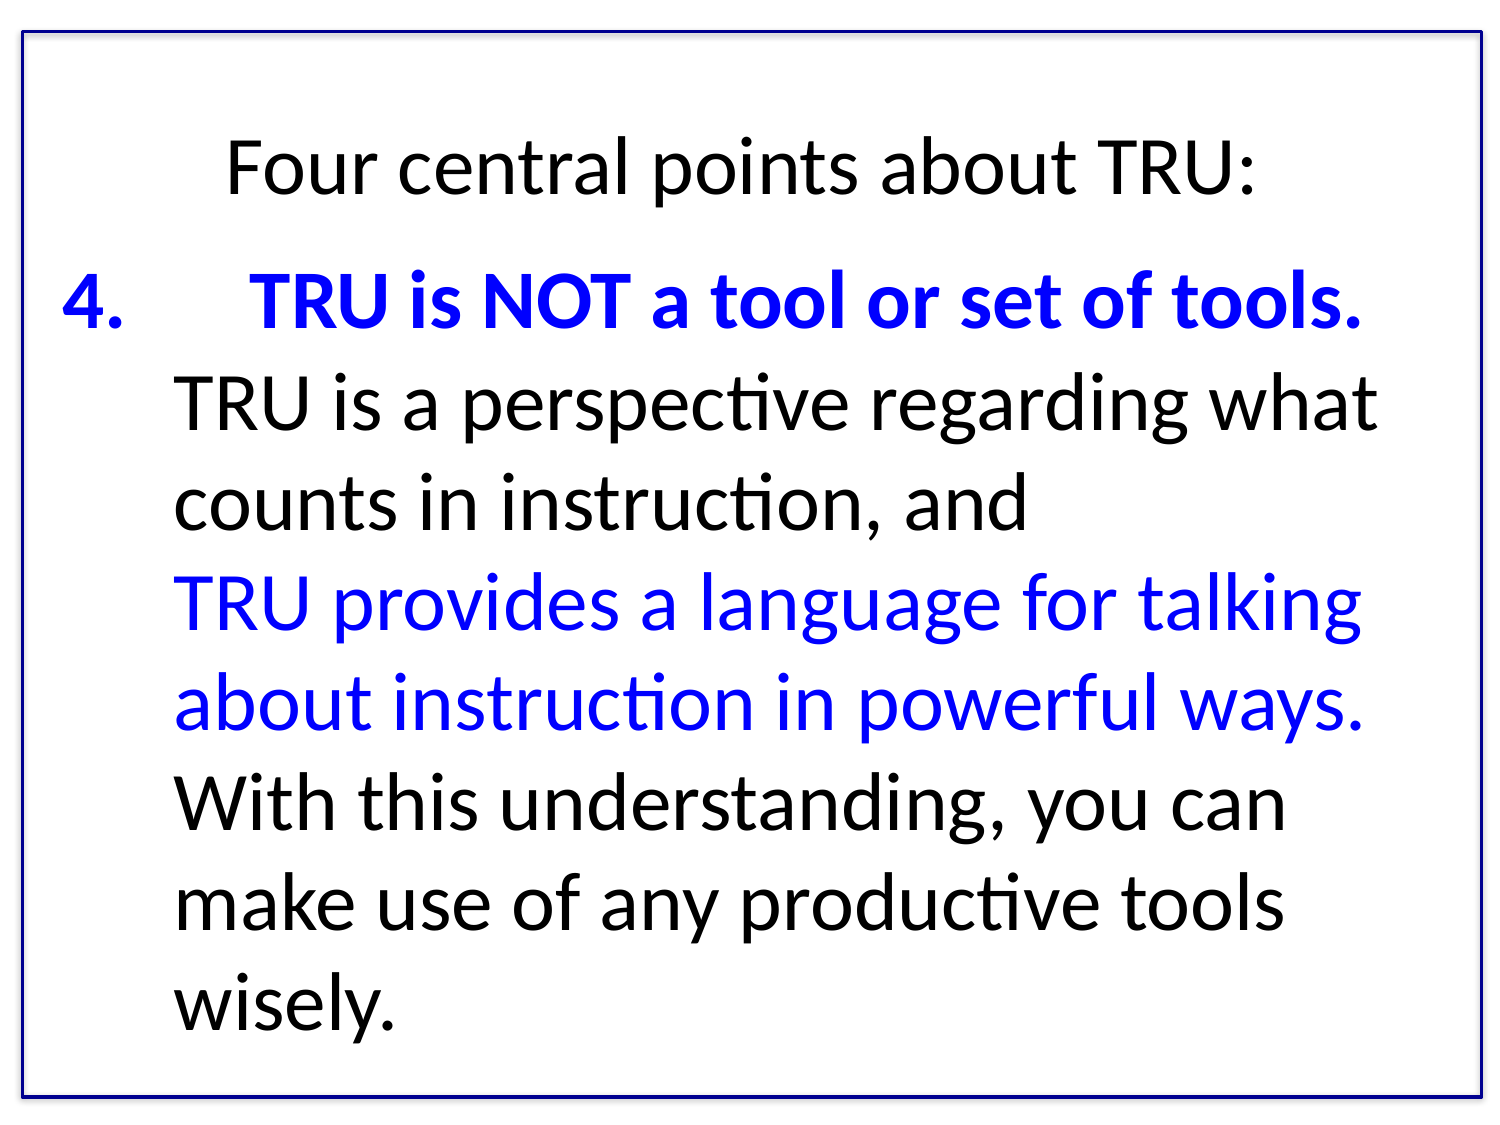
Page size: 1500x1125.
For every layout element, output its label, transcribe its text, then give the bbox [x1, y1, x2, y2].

text_box TRU is a perspective regarding what counts in instruction, and TRU provides a language for talking about instruction in powerful ways. With this understanding, you can make use of any productive tools wisely. [83, 340, 1441, 1055]
text_box [21, 30, 1482, 1098]
